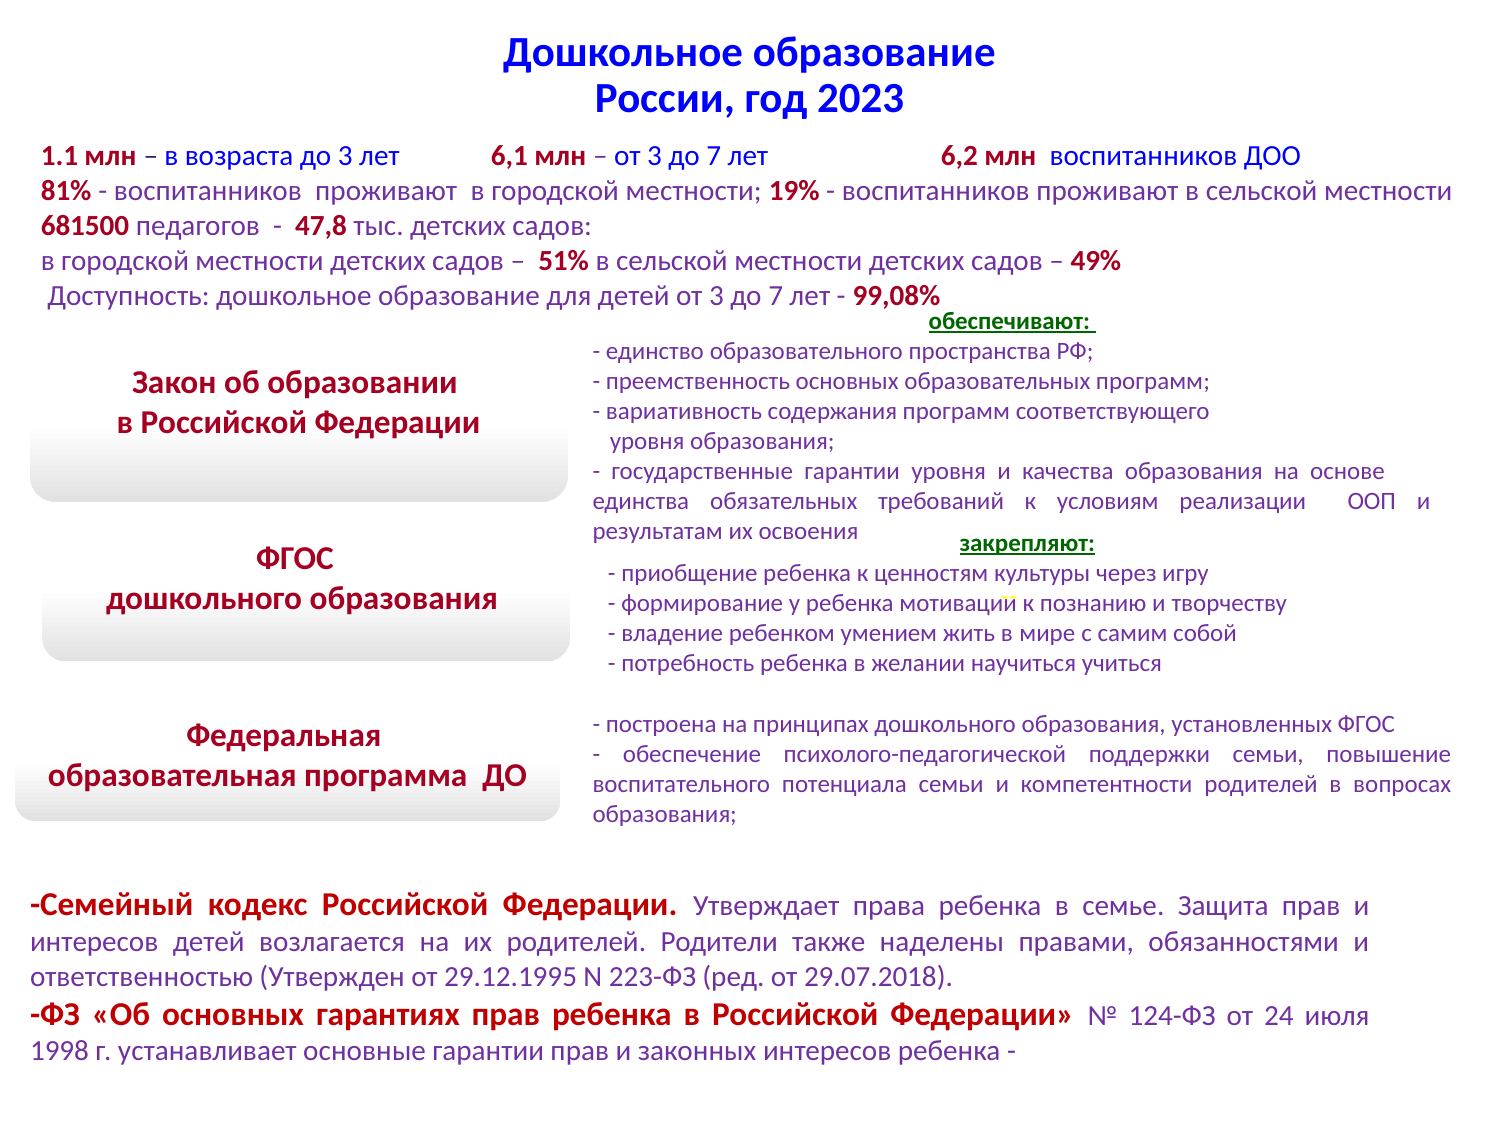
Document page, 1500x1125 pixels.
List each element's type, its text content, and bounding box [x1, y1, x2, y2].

text_box ФГОС дошкольного образования [64, 528, 533, 623]
text_box обеспечивают: - единство образовательного пространства РФ; - преемственность основных образовательных программ; - вариативность содержания программ соответствующего уровня образования; - государственные гарантии уровня и качества образования на основе единства обязательных требований к условиям реализации ООП и результатам их освоения -- [577, 297, 1447, 603]
title Дошкольное образование России, год 2023 [430, 21, 1069, 128]
text_box -Семейный кодекс Российской Федерации. Утверждает права ребенка в семье. Защита прав и интересов детей возлагается на их родителей. Родители также наделены правами, обязанностями и ответственностью (Утвержден от 29.12.1995 N 223-ФЗ (ред. от 29.07.2018). -ФЗ «Об основных гарантиях прав ребенка в Российской Федерации» № 124-ФЗ от 24 июля 1998 г. устанавливает основные гарантии прав и законных интересов ребенка - [15, 874, 1385, 1074]
text_box Федеральная образовательная программа ДО [15, 699, 561, 821]
text_box 1.1 млн – в возраста до 3 лет 6,1 млн – от 3 до 7 лет 6,2 млн воспитанников ДОО 81% - воспитанников проживают в городской местности; 19% - воспитанников проживают в сельской местности 681500 педагогов - 47,8 тыс. детских садов: в городской местности детских садов – 51% в сельской местности детских садов – 49% Доступность: дошкольное образование для детей от 3 до 7 лет - 99,08% [26, 128, 1468, 319]
text_box Закон об образовании в Российской Федерации [30, 345, 568, 502]
text_box [42, 514, 571, 662]
text_box закрепляют: - приобщение ребенка к ценностям культуры через игру - формирование у ребенка мотивации к познанию и творчеству - владение ребенком умением жить в мире с самим собой - потребность ребенка в желании научиться учиться [593, 518, 1462, 684]
text_box - построена на принципах дошкольного образования, установленных ФГОС - обеспечение психолого-педагогической поддержки семьи, повышение воспитательного потенциала семьи и компетентности родителей в вопросах образования; [577, 699, 1468, 835]
